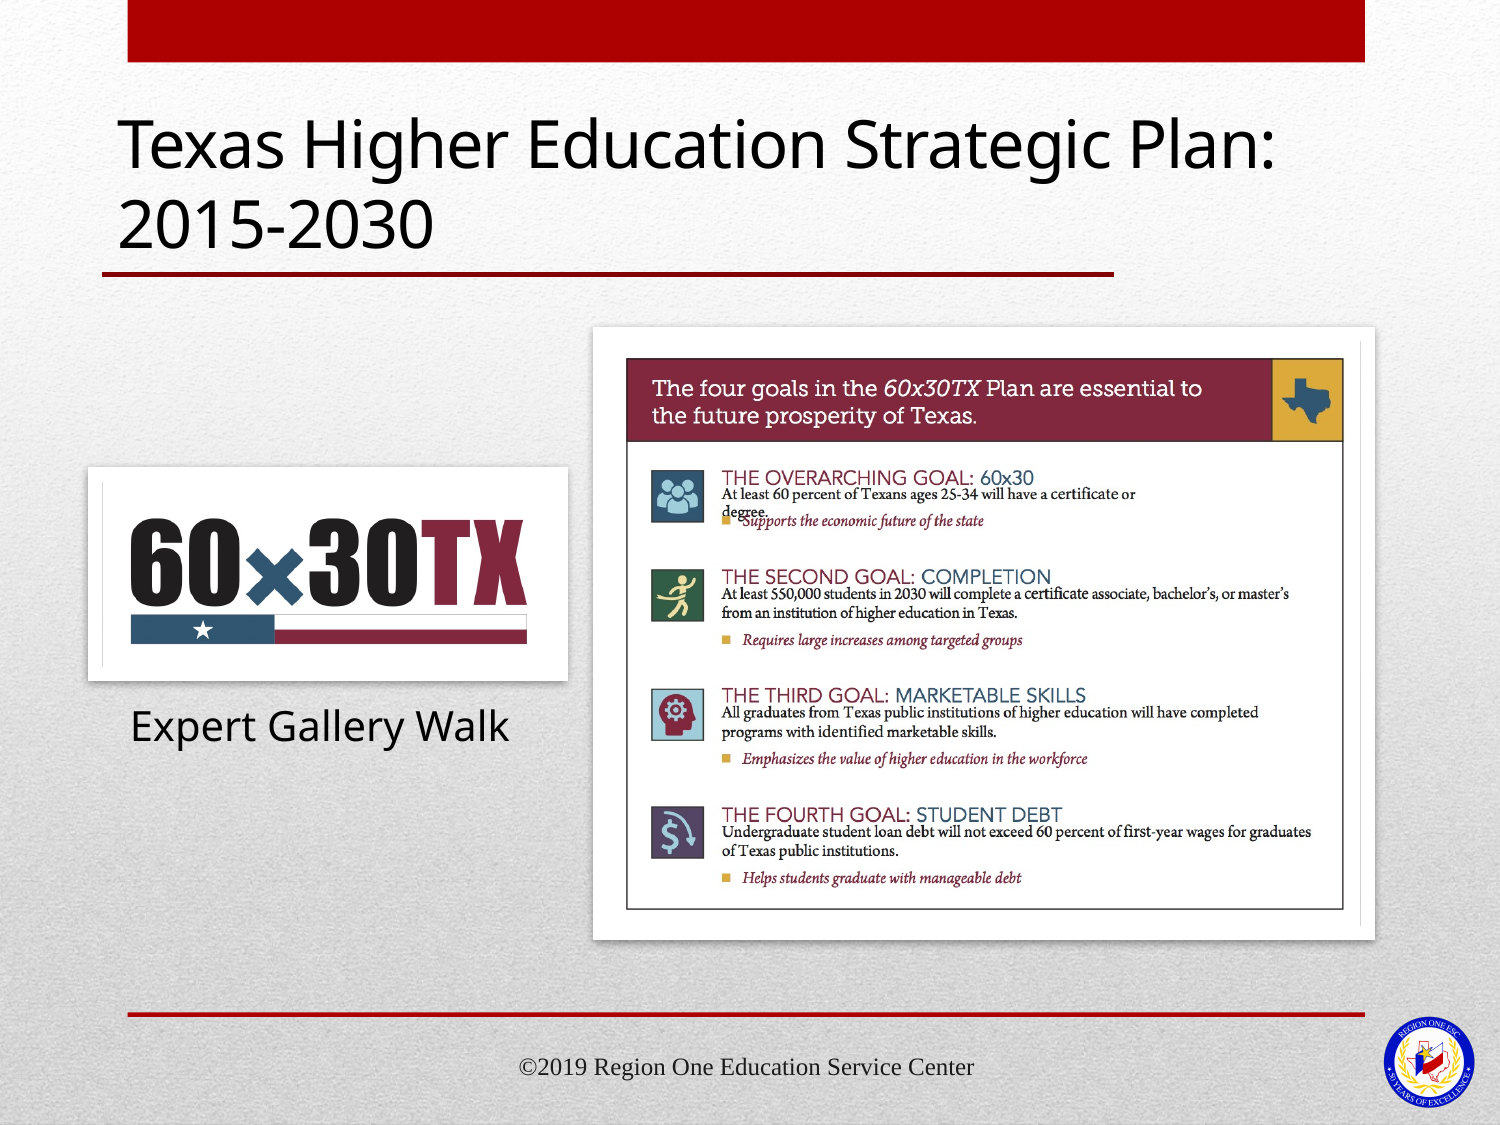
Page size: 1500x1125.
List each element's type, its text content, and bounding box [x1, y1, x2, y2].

picture [101, 480, 555, 668]
picture [607, 340, 1362, 927]
picture [1382, 1015, 1476, 1108]
text_box Expert Gallery Walk [86, 692, 554, 757]
footer ©2019 Region One Education Service Center [131, 1035, 1363, 1096]
text_box Texas Higher Education Strategic Plan: 2015-2030 [102, 94, 1363, 165]
